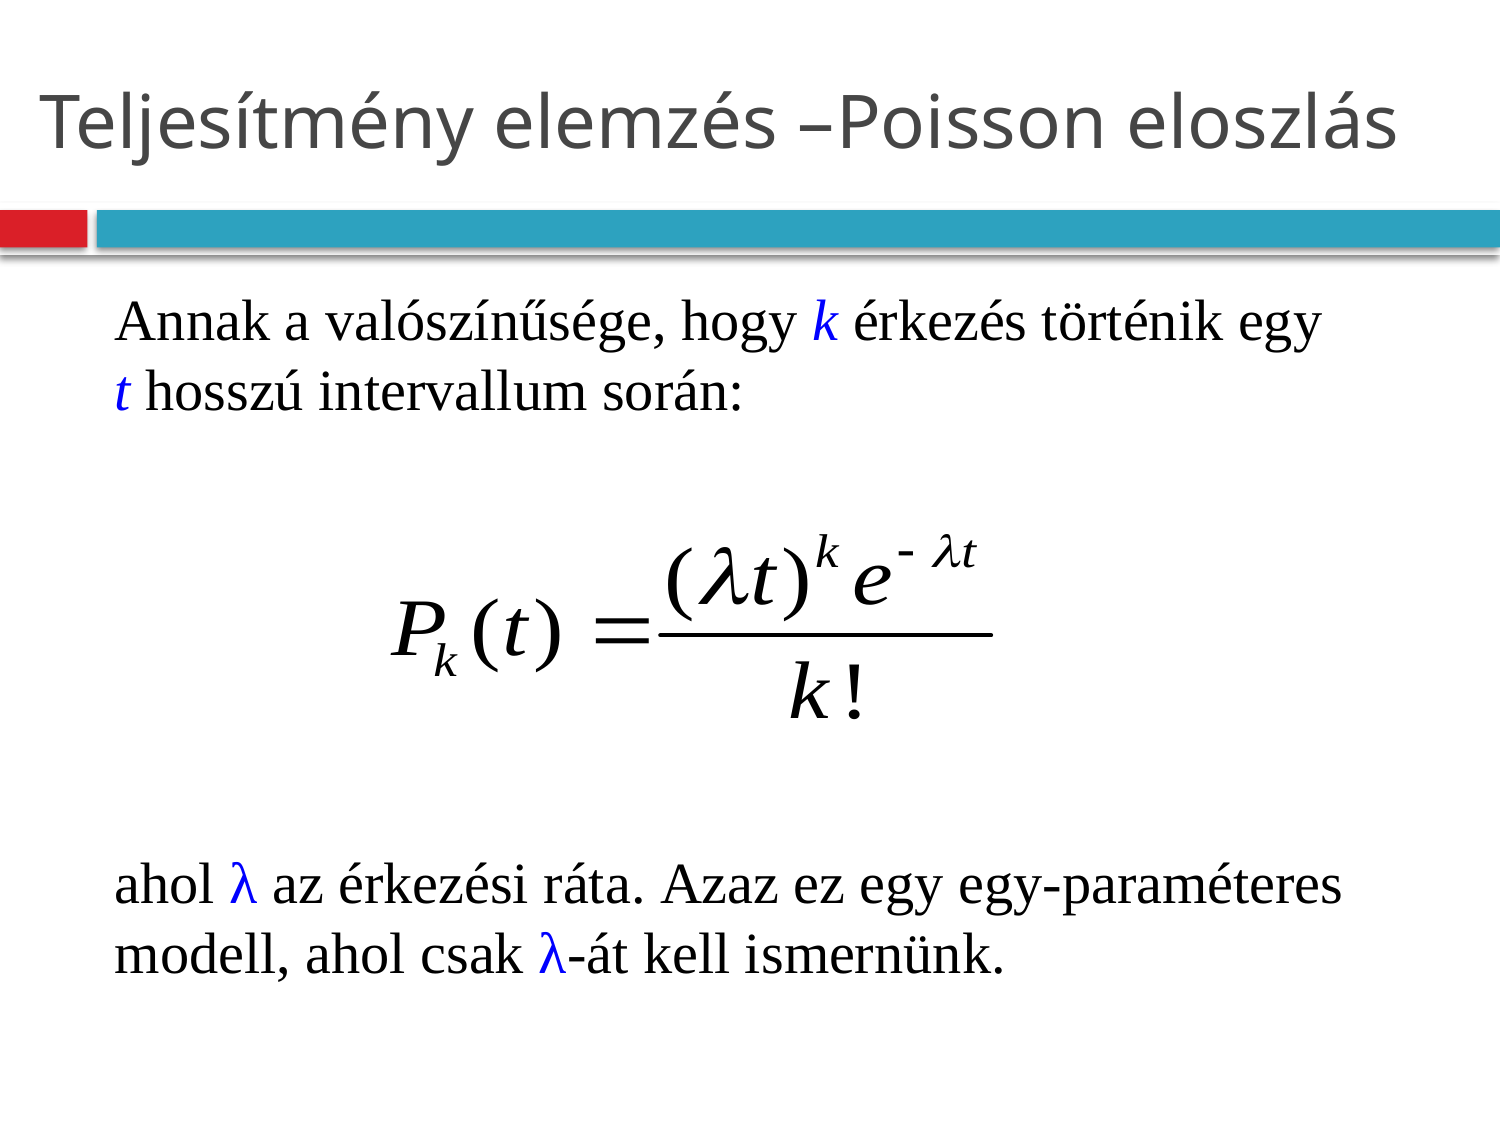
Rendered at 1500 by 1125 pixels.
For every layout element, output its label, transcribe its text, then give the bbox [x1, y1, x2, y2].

text_box ahol λ az érkezési ráta. Azaz ez egy egy-paraméteres modell, ahol csak λ-át kell ismernünk. [99, 837, 1425, 993]
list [374, 512, 1009, 738]
text_box Annak a valószínűsége, hogy k érkezés történik egy t hosszú intervallum során: [99, 274, 1338, 430]
title Teljesítmény elemzés –Poisson eloszlás [24, 37, 1475, 200]
